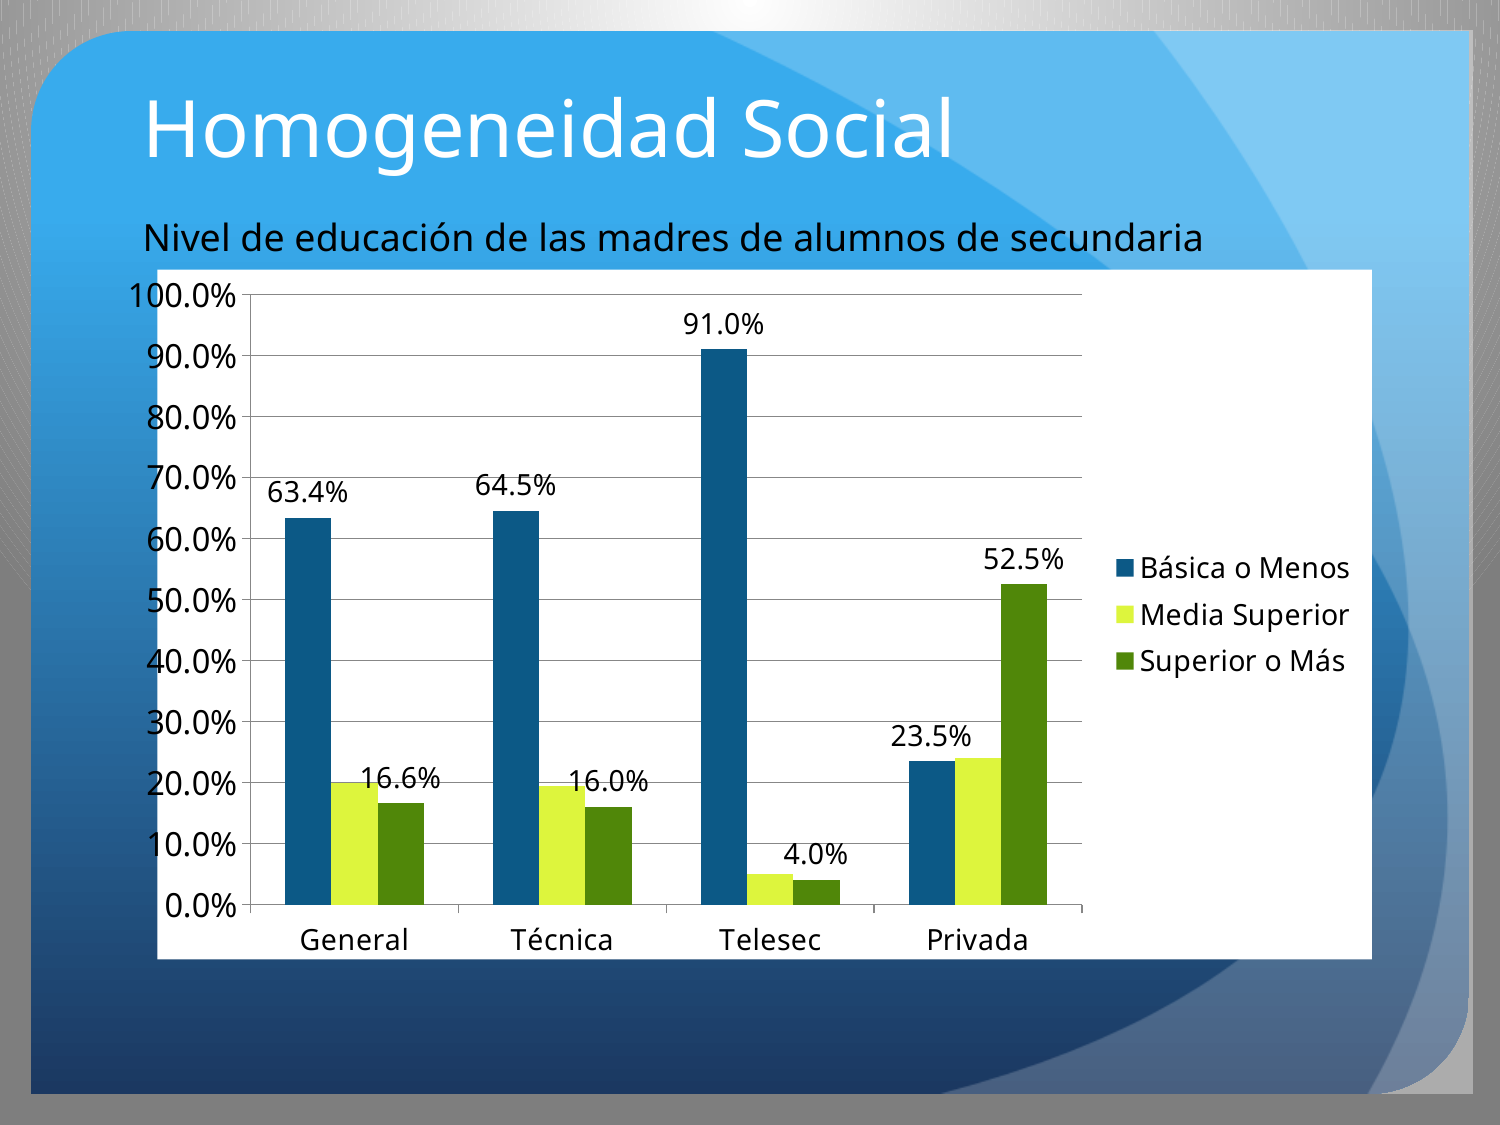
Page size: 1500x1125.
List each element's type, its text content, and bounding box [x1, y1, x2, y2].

picture [24, 30, 1473, 1094]
text_box Nivel de educación de las madres de alumnos de secundaria [127, 206, 1372, 267]
chart [127, 269, 1373, 961]
title Homogeneidad Social [127, 62, 1372, 182]
